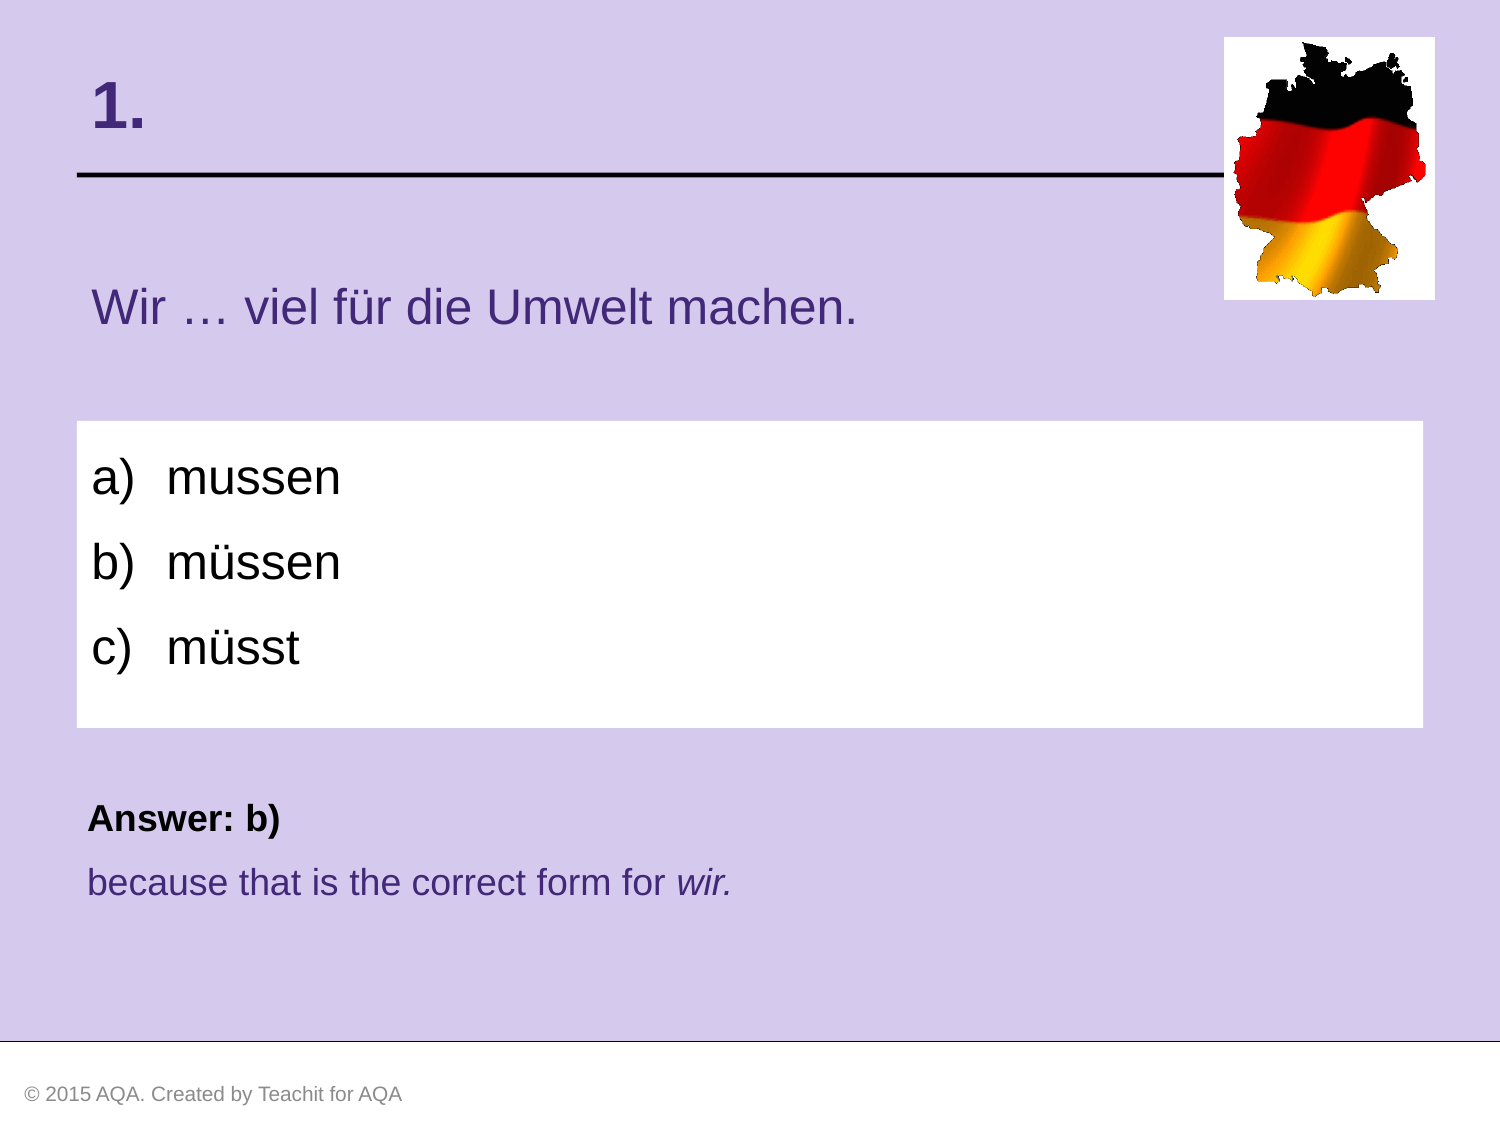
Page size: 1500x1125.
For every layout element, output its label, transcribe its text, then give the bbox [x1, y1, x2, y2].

text_box Wir … viel für die Umwelt machen. mussen müssen müsst [76, 267, 1232, 682]
text_box [76, 420, 1424, 728]
text_box 1. [76, 54, 686, 150]
picture [1224, 37, 1435, 300]
text_box Answer: b) because that is the correct form for wir. [72, 786, 1419, 911]
